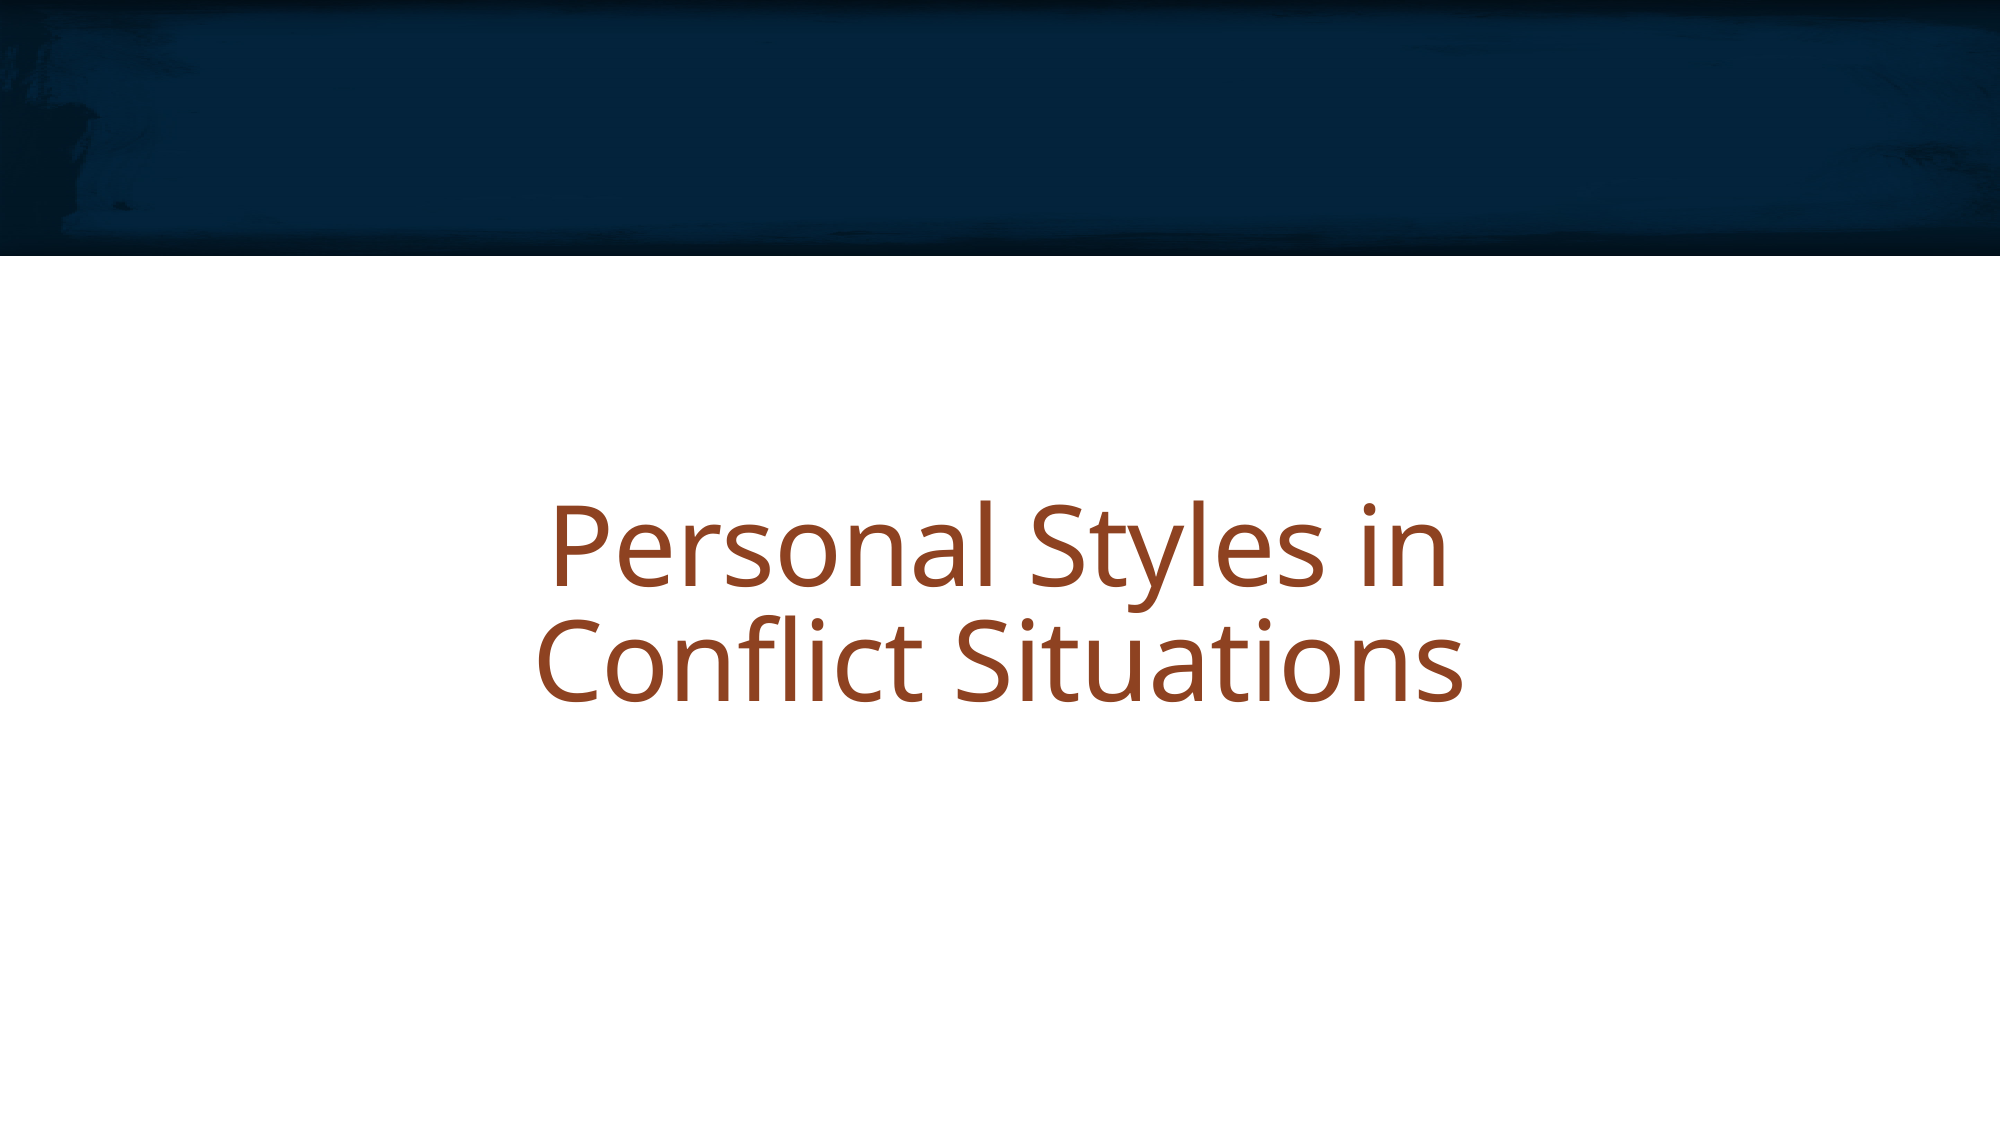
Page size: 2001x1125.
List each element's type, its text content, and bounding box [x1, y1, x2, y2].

title Personal Styles in Conflict Situations [174, 393, 1825, 732]
picture [0, 0, 2000, 257]
